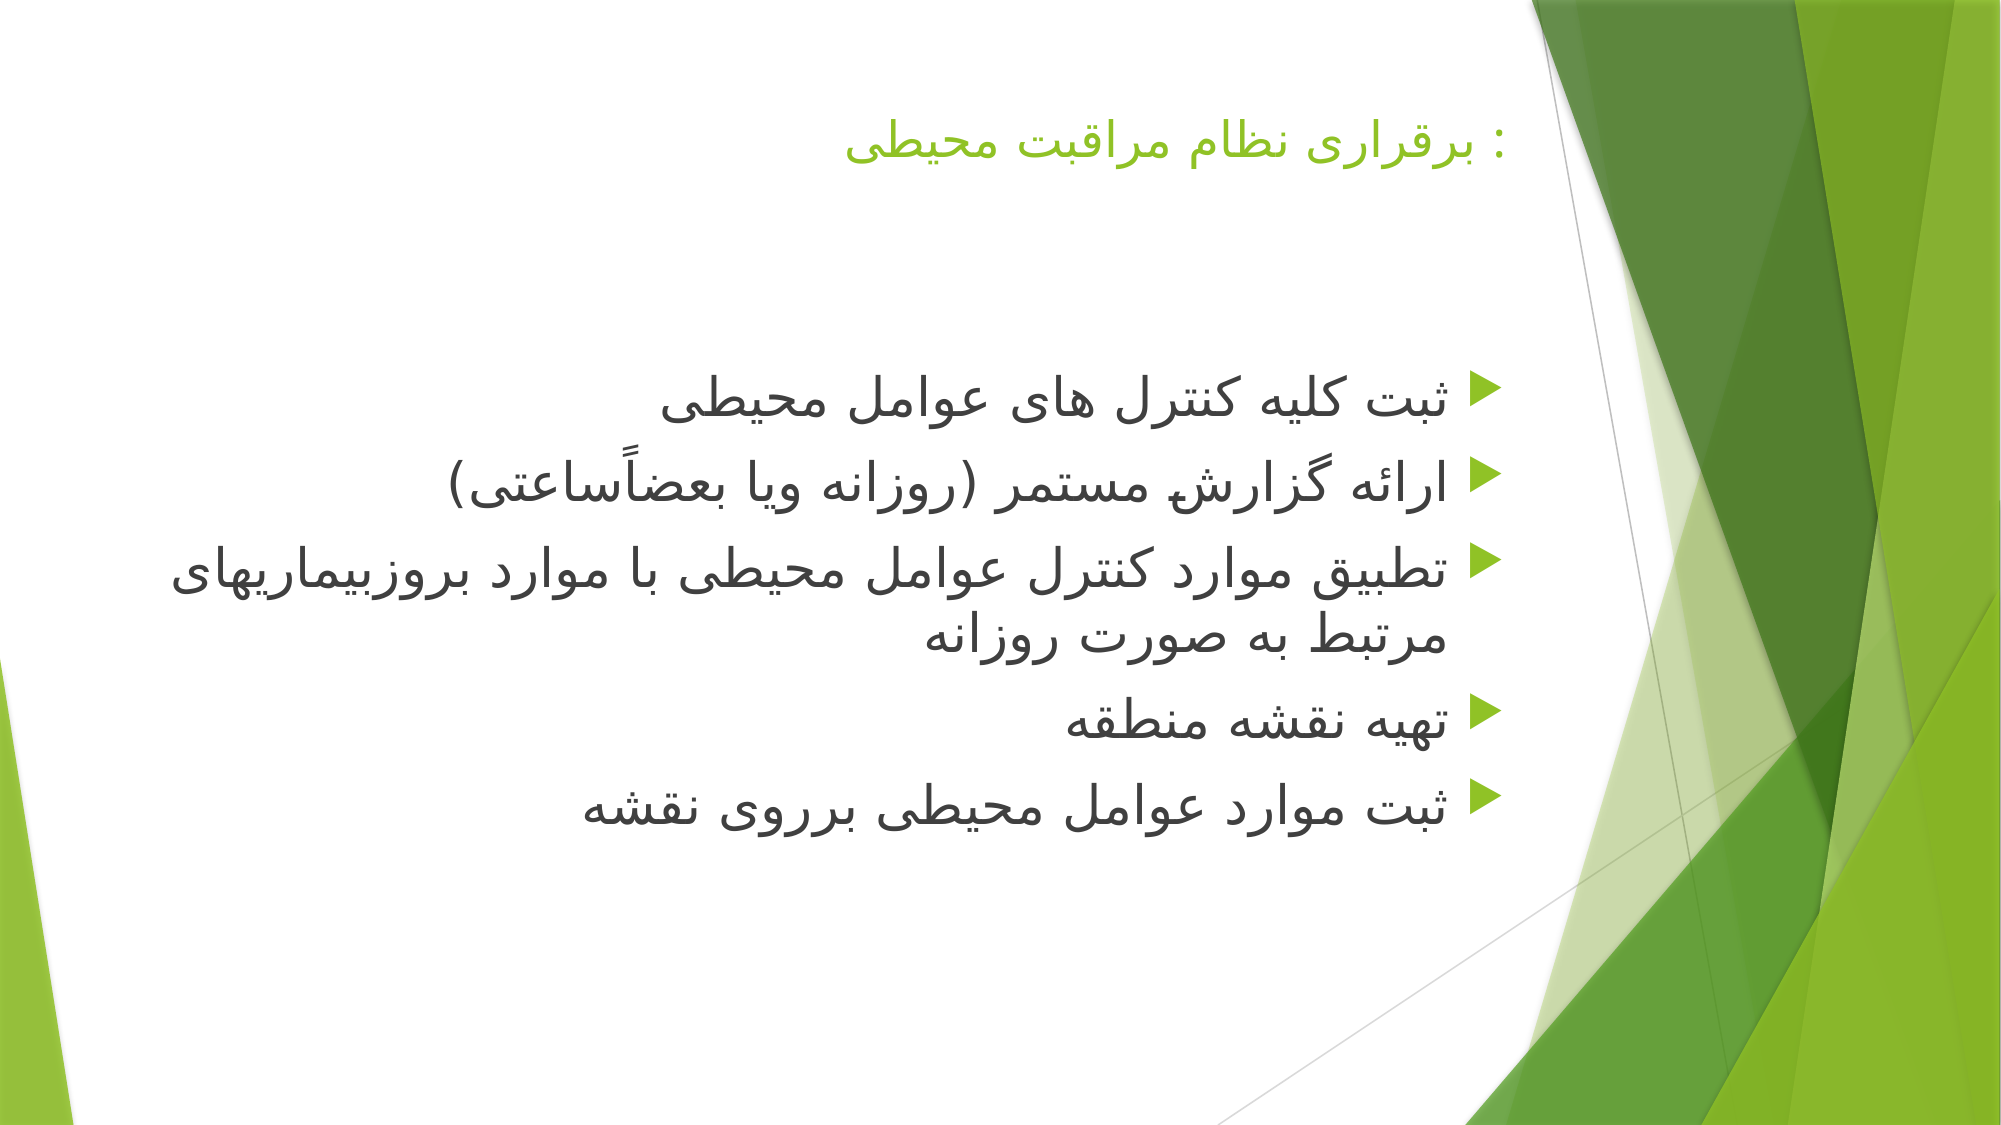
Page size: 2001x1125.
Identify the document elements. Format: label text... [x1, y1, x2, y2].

title برقراری نظام مراقبت محیطی : [111, 99, 1522, 317]
list ثبت کلیه کنترل های عوامل محیطی ارائه گزارش مستمر (روزانه ویا بعضاًساعتی) تطبیق موارد کنترل عوامل محیطی با موارد بروزبیماریهای مرتبط به صورت روزانه تهیه نقشه منطقه ثبت موارد عوامل محیطی برروی نقشه [111, 354, 1522, 992]
